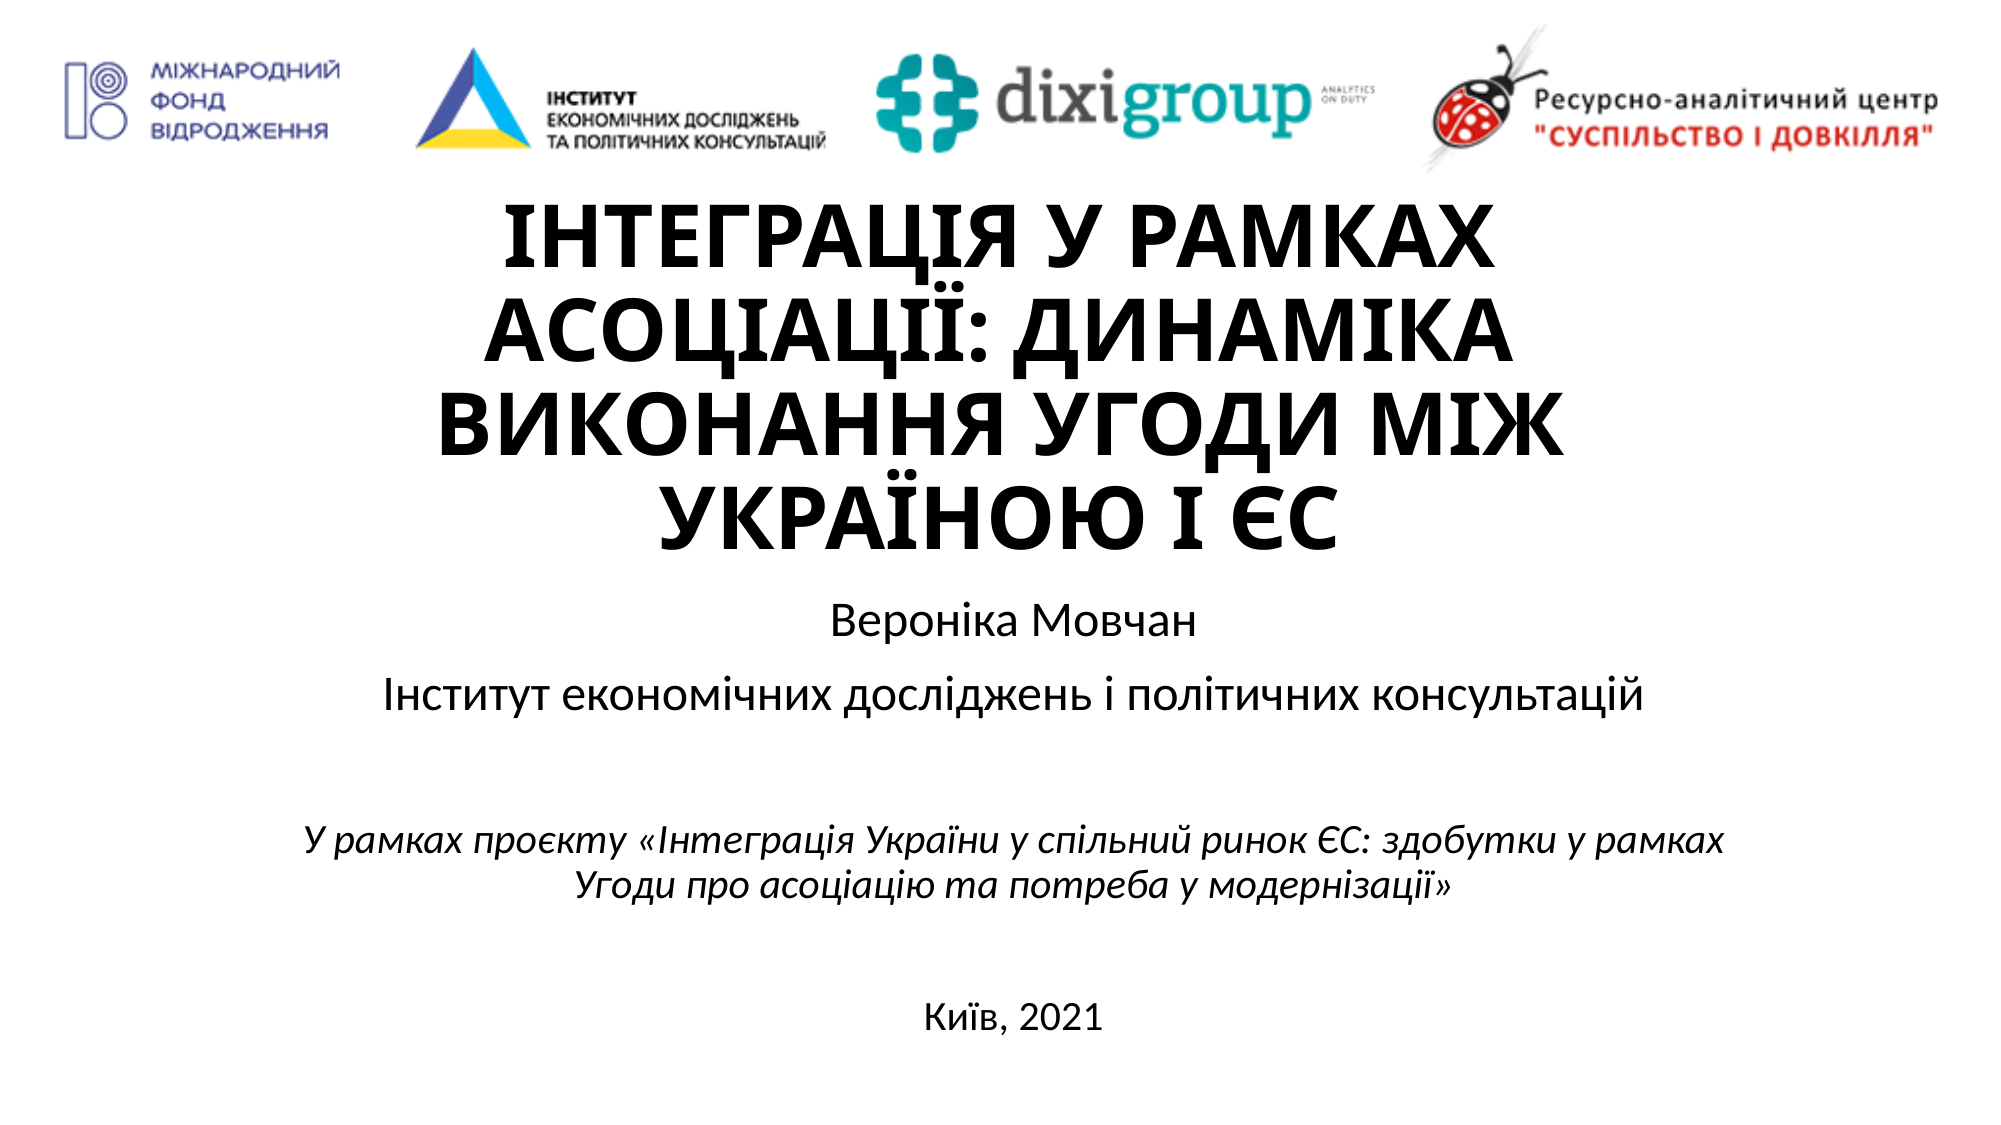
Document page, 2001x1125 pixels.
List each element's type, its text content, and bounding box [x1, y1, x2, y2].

title ІНТЕГРАЦІЯ У РАМКАХ АСОЦІАЦІЇ: ДИНАМІКА ВИКОНАННЯ УГОДИ МІЖ УКРАЇНОЮ І ЄС [249, 184, 1750, 576]
picture [26, 21, 1977, 175]
subtitle Вероніка Мовчан Інститут економічних досліджень і політичних консультацій У рамках проєкту «Інтеграція України у спільний ринок ЄС: здобутки у рамках Угоди про асоціацію та потреба у модернізації» Київ, 2021 [263, 585, 1764, 1054]
